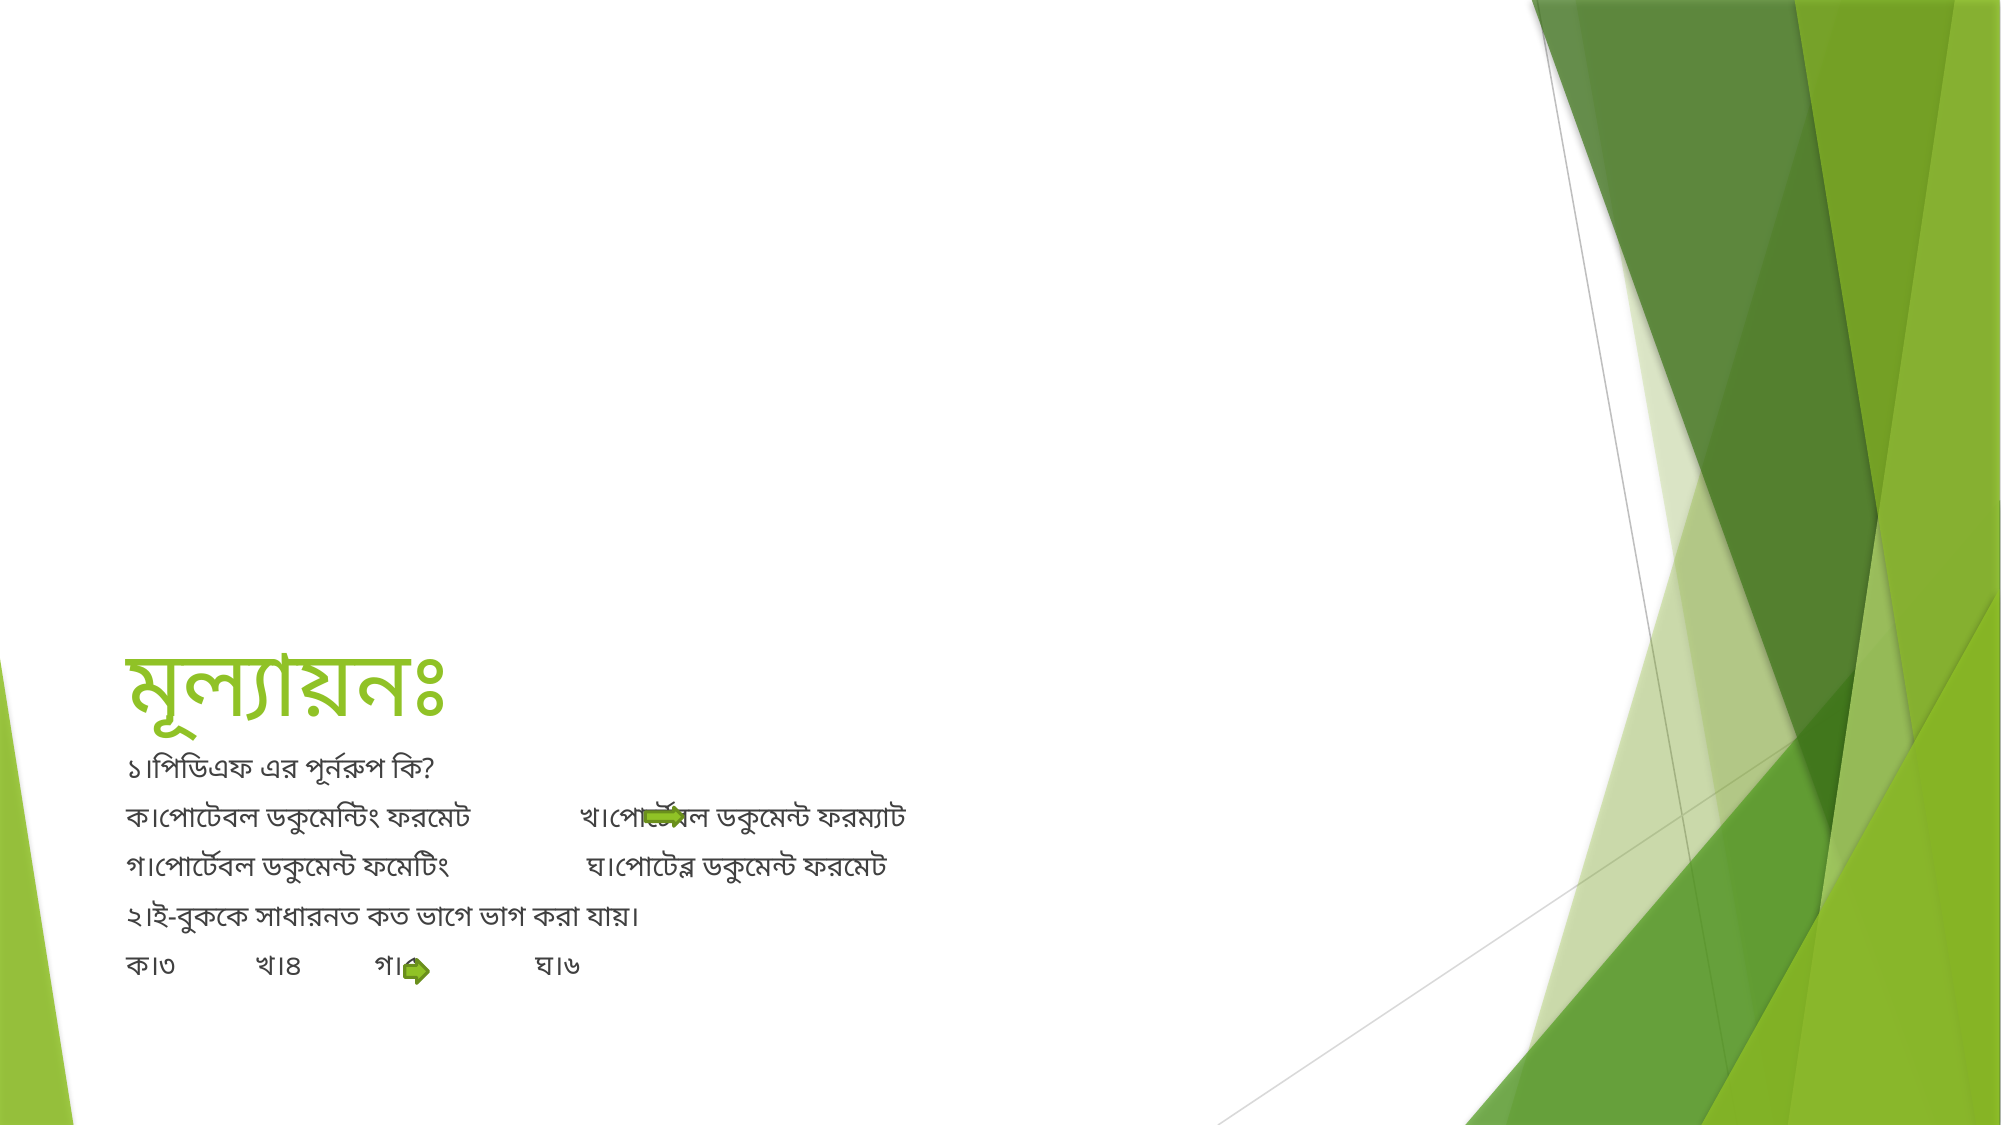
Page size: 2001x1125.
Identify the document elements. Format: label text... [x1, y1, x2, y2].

text_box [403, 958, 430, 985]
title মূল্যায়নঃ [111, 316, 1522, 742]
list ১।পিডিএফ এর পূর্নরুপ কি? ক।পোটেবল ডকুমেন্টিং ফরমেট খ।পোর্টেবল ডকুমেন্ট ফরম্যাট গ।পোর্টেবল ডকুমেন্ট ফমেটিং ঘ।পোটেব্ল ডকুমেন্ট ফরমেট ২।ই-বুককে সাধারনত কত ভাগে ভাগ করা যায়। ক।৩ খ।৪ গ।৫ ঘ।৬ [111, 742, 1522, 991]
text_box [643, 805, 685, 828]
